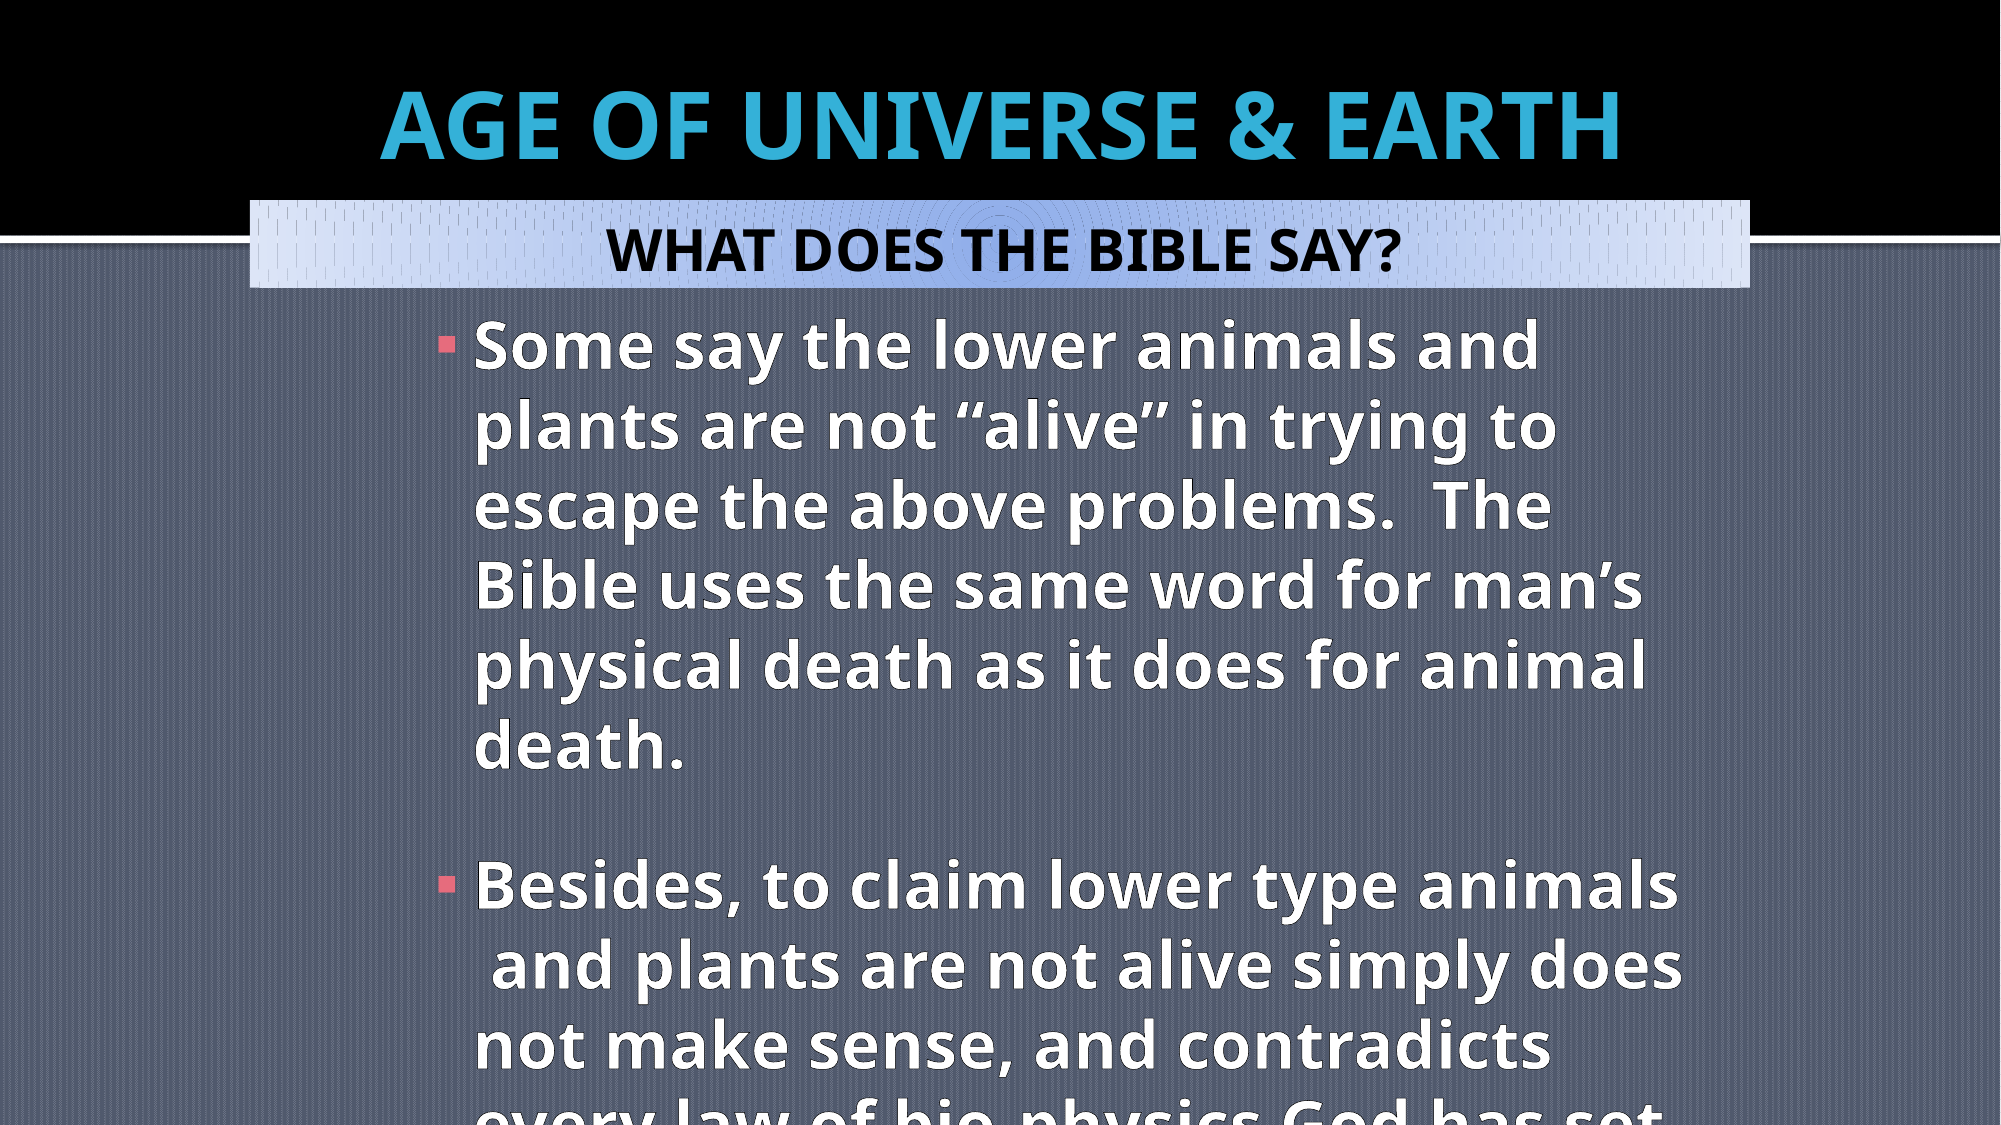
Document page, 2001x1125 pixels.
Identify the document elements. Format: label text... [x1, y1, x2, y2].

list Some say the lower animals and plants are not “alive” in trying to escape the above problems. The Bible uses the same word for man’s physical death as it does for animal death. Besides, to claim lower type animals and plants are not alive simply does not make sense, and contradicts every law of bio-physics God has set up. [300, 287, 1700, 1100]
title AGE OF UNIVERSE & EARTH [324, 45, 1675, 200]
list WHAT DOES THE BIBLE SAY? [249, 200, 1750, 288]
